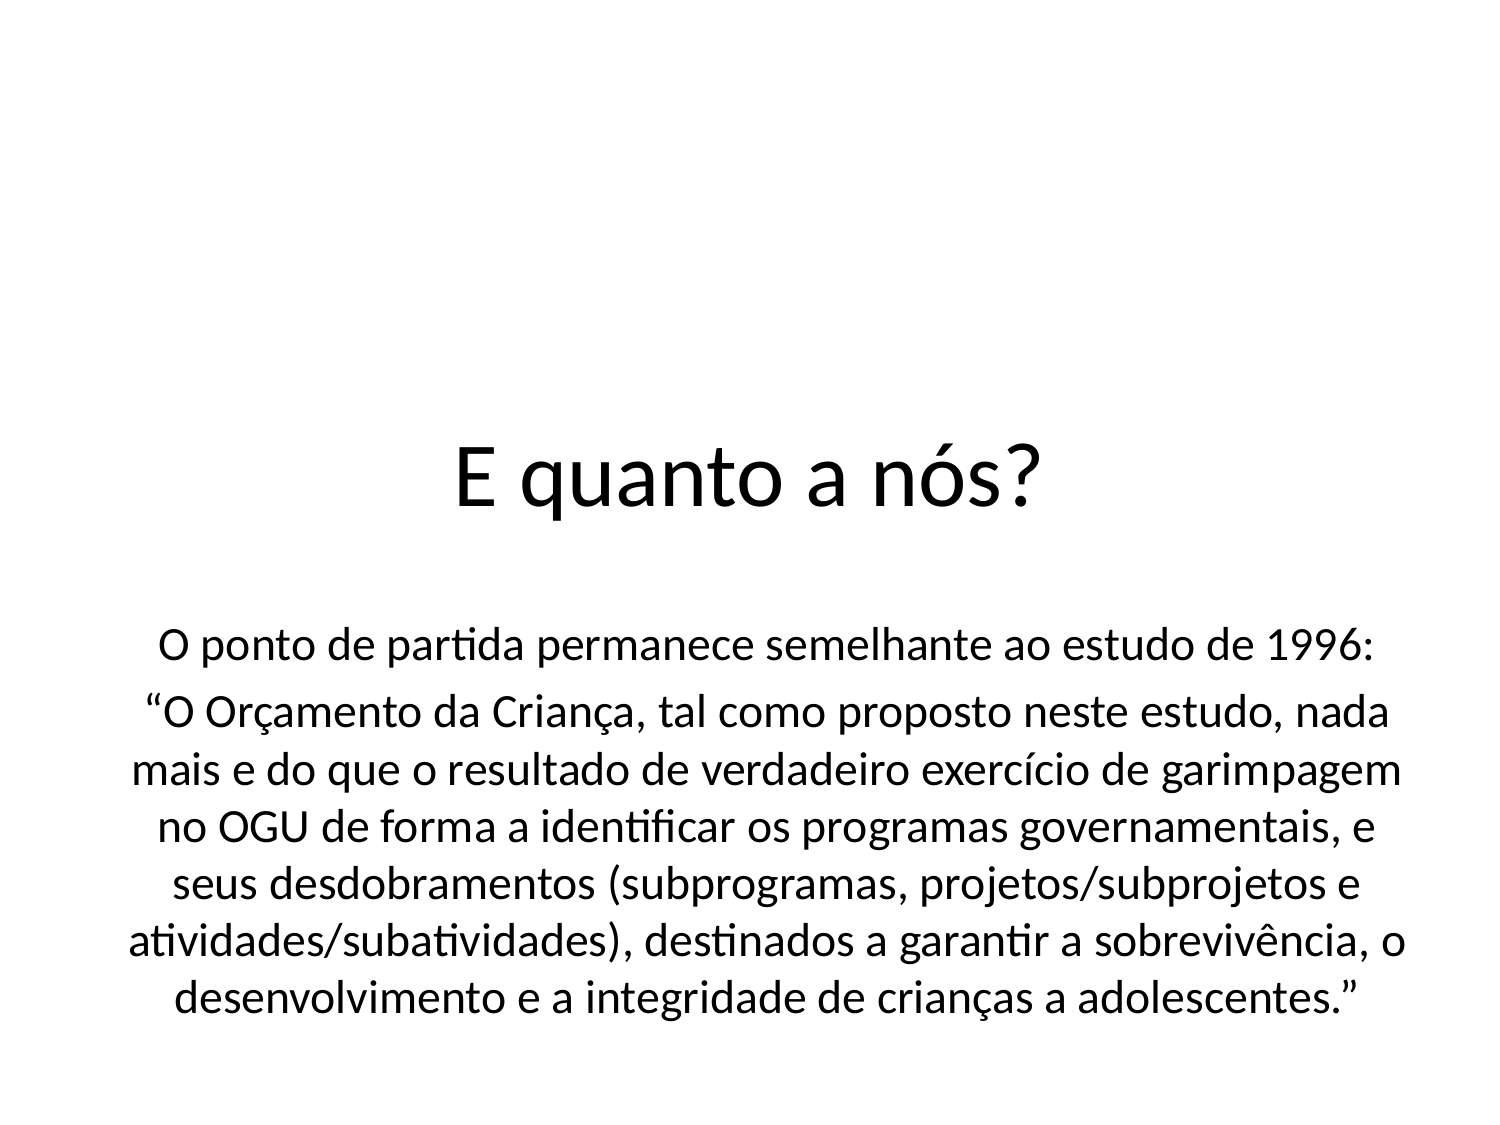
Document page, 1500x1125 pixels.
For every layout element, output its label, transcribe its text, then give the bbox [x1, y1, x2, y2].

title E quanto a nós? [112, 349, 1388, 538]
subtitle O ponto de partida permanece semelhante ao estudo de 1996: “O Orçamento da Criança, tal como proposto neste estudo, nada mais e do que o resultado de verdadeiro exercício de garimpagem no OGU de forma a identificar os programas governamentais, e seus desdobramentos (subprogramas, projetos/subprojetos e atividades/subatividades), destinados a garantir a sobrevivência, o desenvolvimento e a integridade de crianças a adolescentes.” [112, 538, 1424, 1047]
